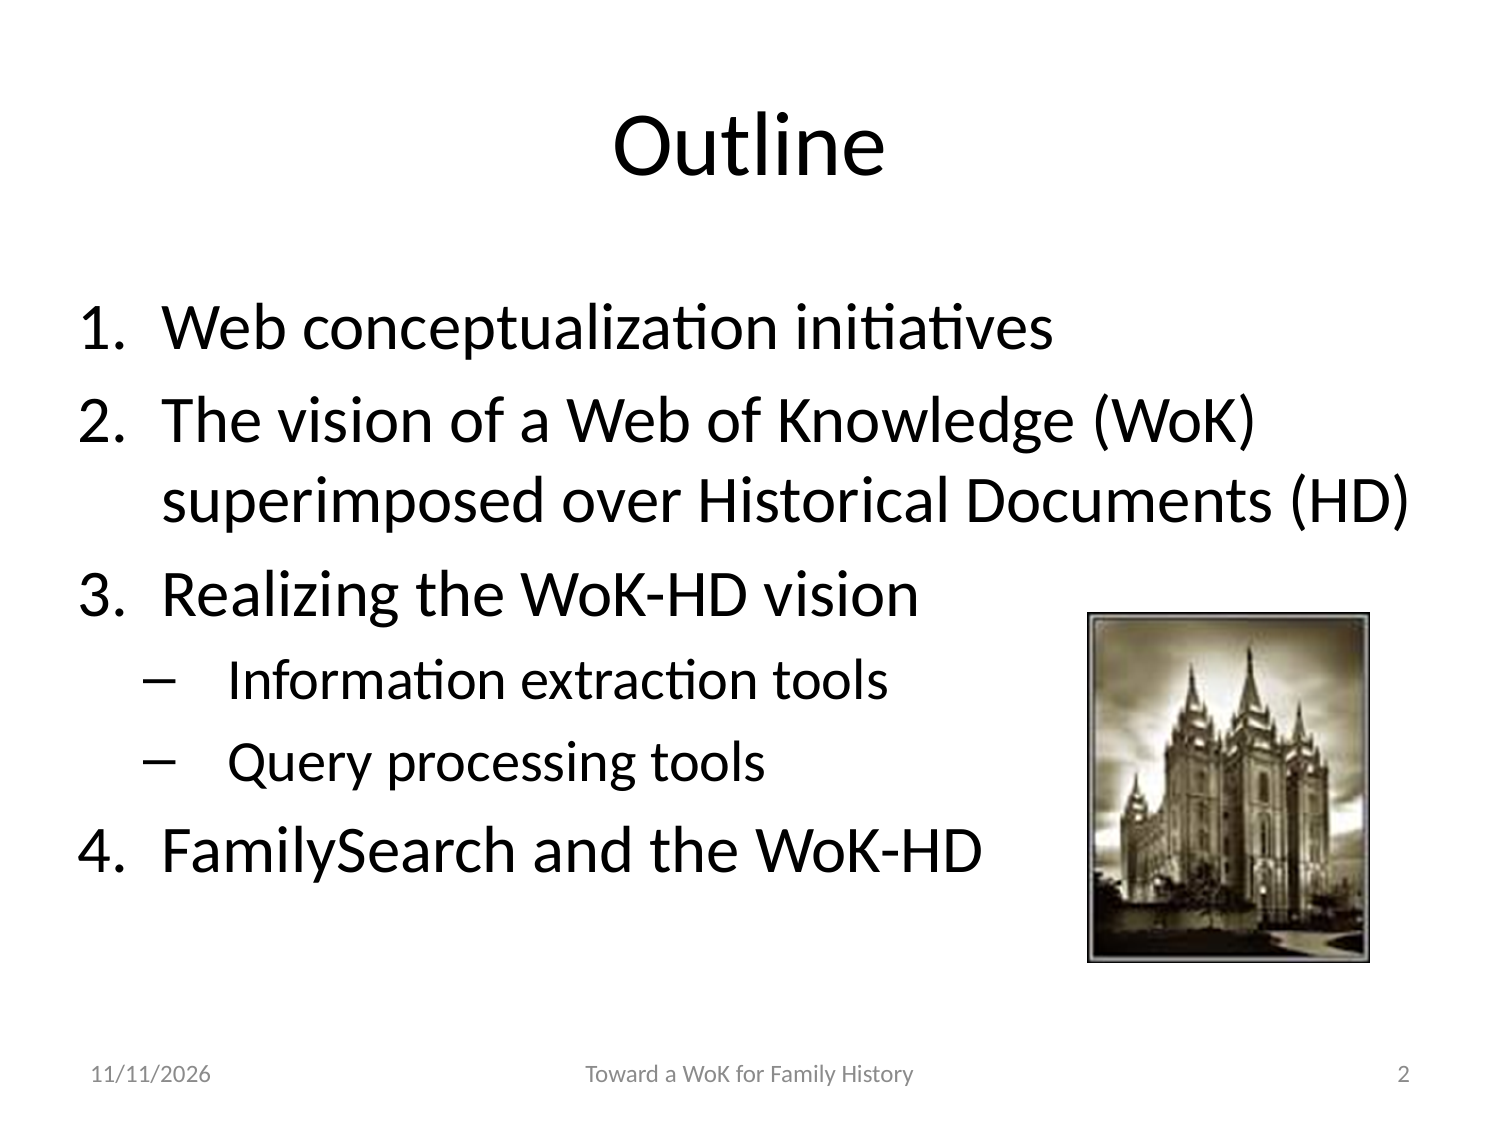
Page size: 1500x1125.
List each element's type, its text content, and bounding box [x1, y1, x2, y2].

list Web conceptualization initiatives The vision of a Web of Knowledge (WoK) superimposed over Historical Documents (HD) Realizing the WoK-HD vision Information extraction tools Query processing tools FamilySearch and the WoK-HD [62, 275, 1463, 925]
slide_number 2 [1074, 1042, 1425, 1103]
picture [1087, 612, 1370, 963]
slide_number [75, 1042, 425, 1103]
footer Toward a WoK for Family History [512, 1042, 988, 1103]
title Outline [75, 45, 1425, 233]
